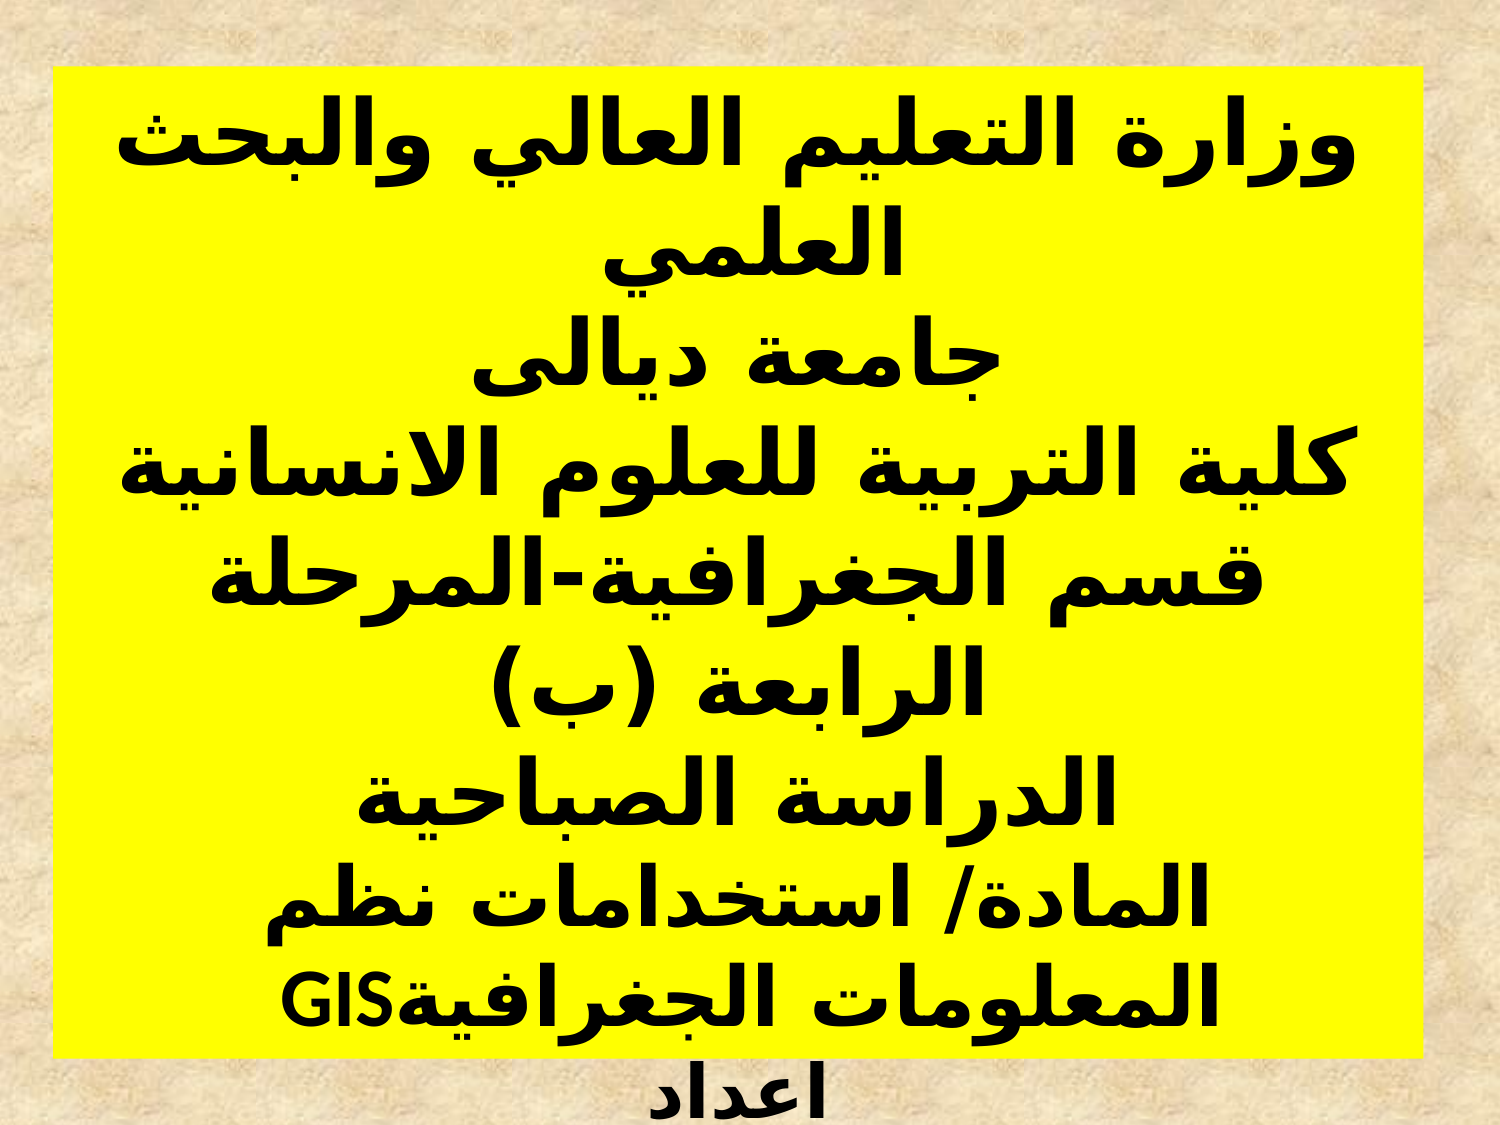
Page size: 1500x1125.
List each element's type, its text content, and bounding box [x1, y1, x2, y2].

picture [0, 0, 1500, 1125]
subtitle وزارة التعليم العالي والبحث العلمي جامعة ديالى كلية التربية للعلوم الانسانية قسم الجغرافية-المرحلة الرابعة (ب) الدراسة الصباحية المادة/ استخدامات نظم المعلومات الجغرافيةGIS اعداد م.د. نبراس سعدون مطشر [53, 66, 1424, 1059]
